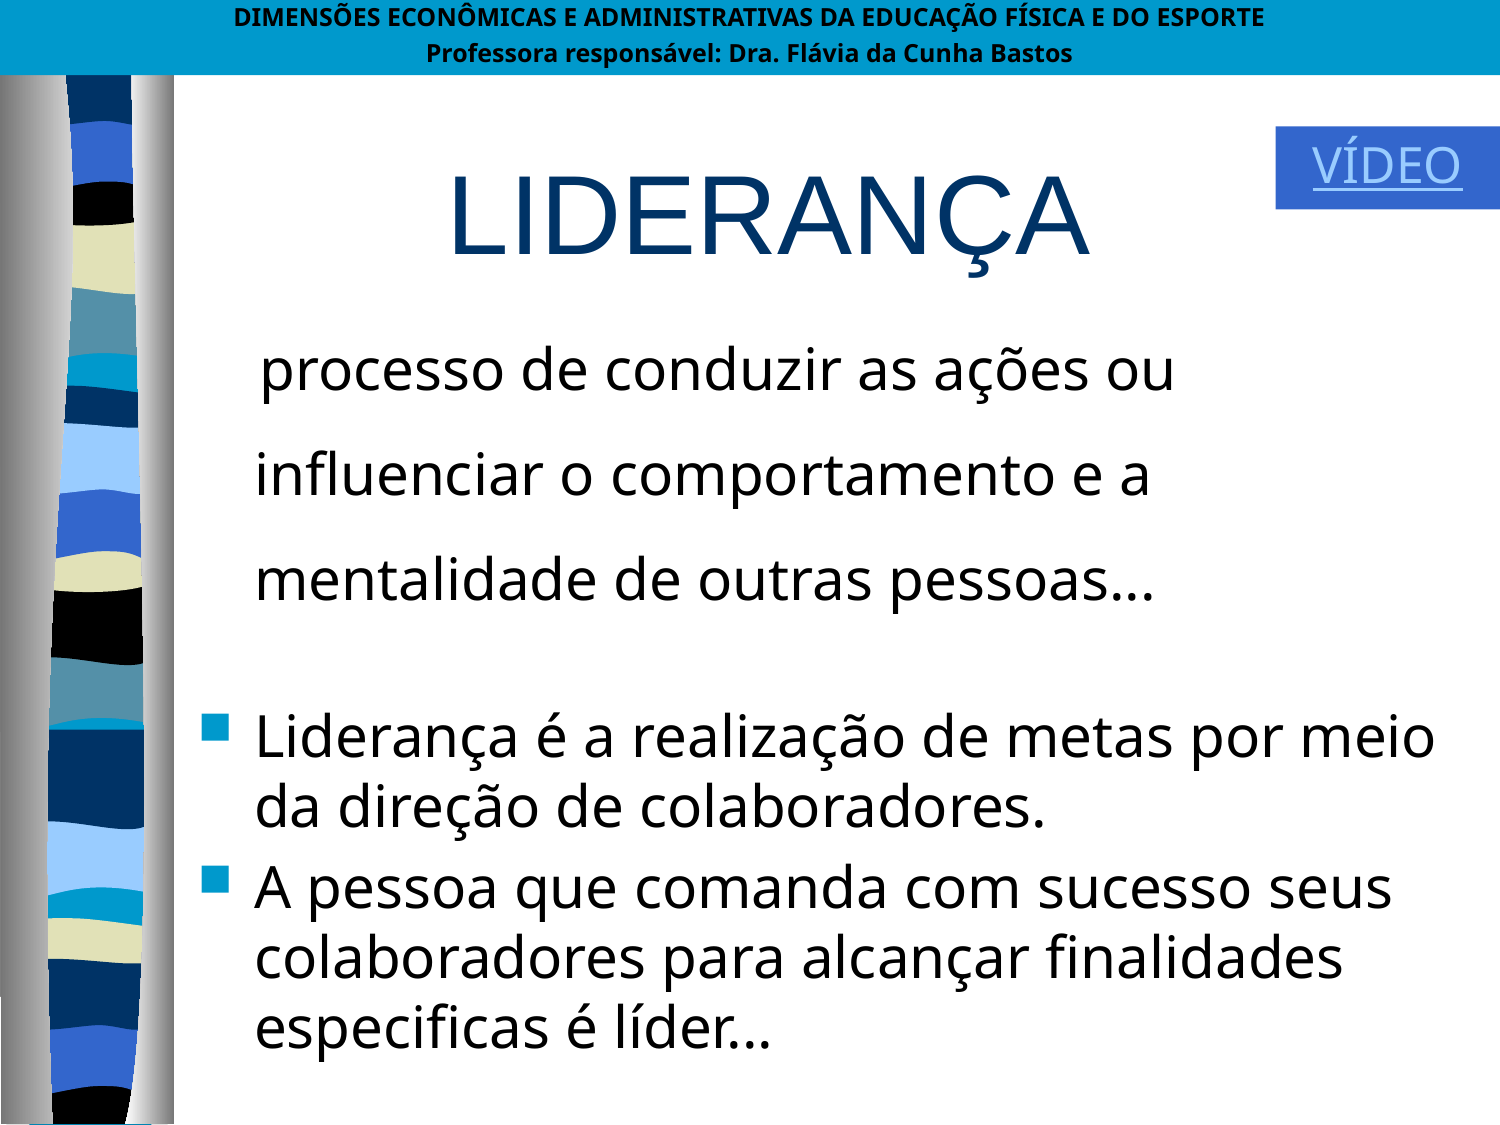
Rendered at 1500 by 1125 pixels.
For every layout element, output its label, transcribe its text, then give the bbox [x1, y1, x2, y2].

text_box Liderança é a realização de metas por meio da direção de colaboradores. A pessoa que comanda com sucesso seus colaboradores para alcançar finalidades especificas é líder... [182, 609, 1458, 1125]
list processo de conduzir as ações ou influenciar o comportamento e a mentalidade de outras pessoas... [182, 289, 1459, 702]
text_box LIDERANÇA [37, 134, 1500, 285]
text_box DIMENSÕES ECONÔMICAS E ADMINISTRATIVAS DA EDUCAÇÃO FÍSICA E DO ESPORTE Professora responsável: Dra. Flávia da Cunha Bastos [0, 0, 1500, 76]
text_box VÍDEO [1275, 126, 1500, 210]
